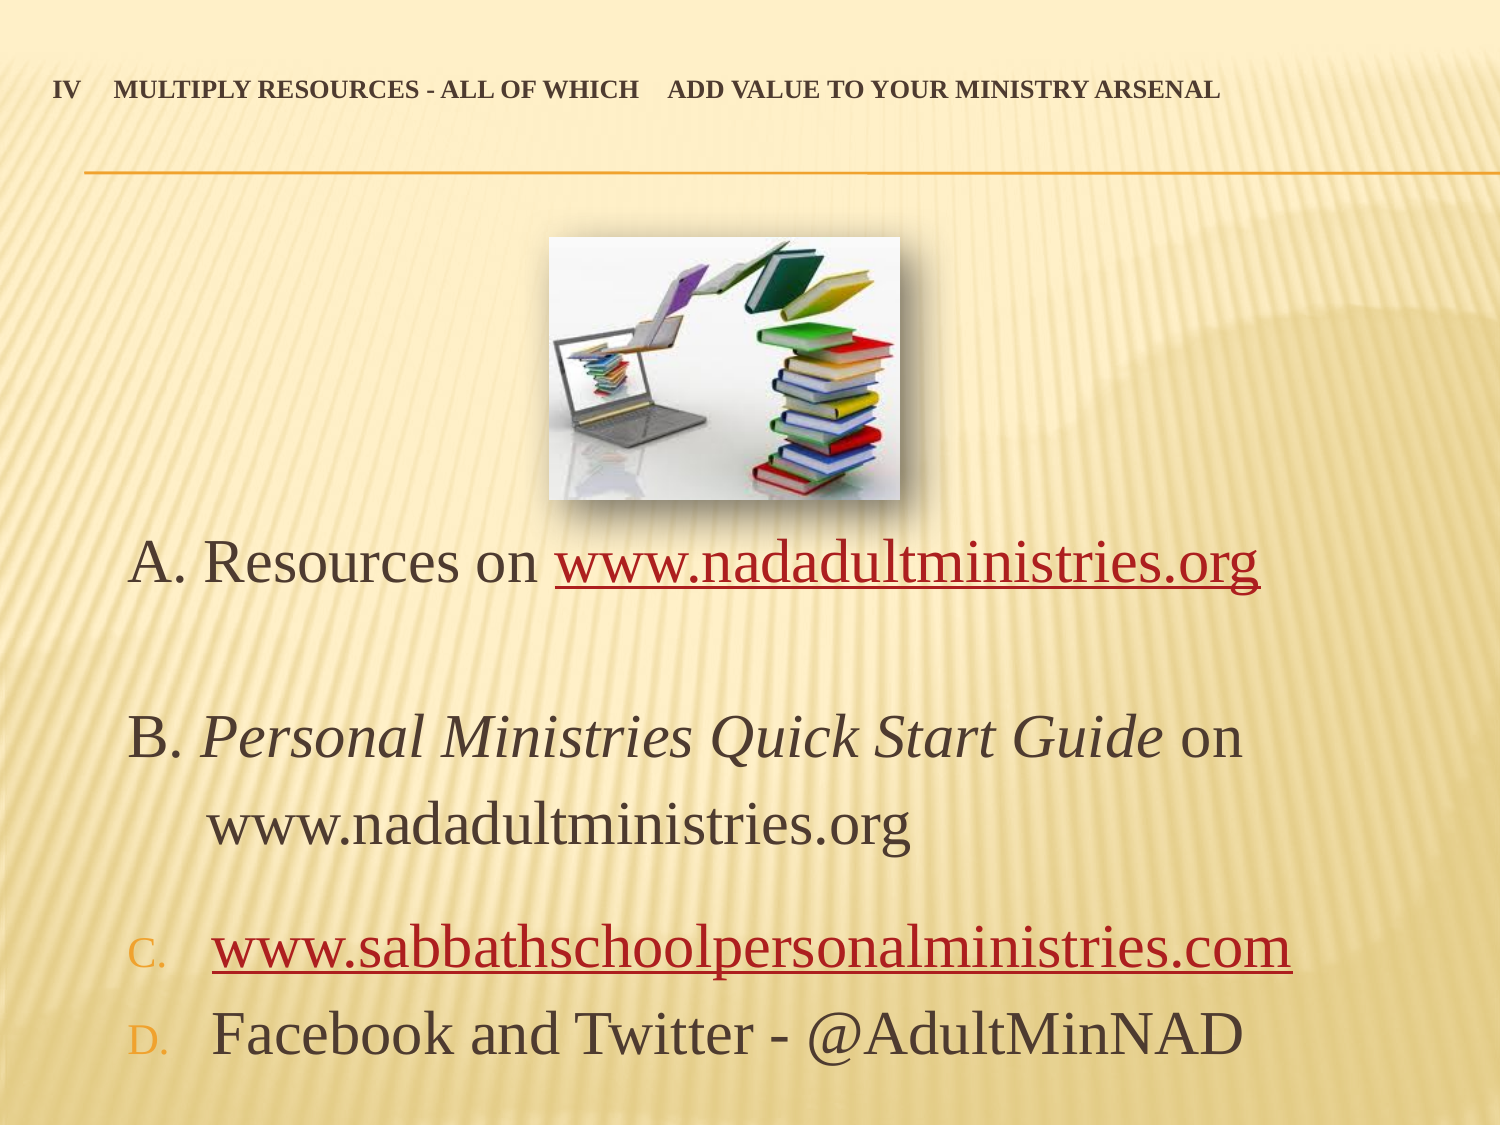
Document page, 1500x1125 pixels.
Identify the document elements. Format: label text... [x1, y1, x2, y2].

title IV MULTIPLY Resources - all of which add Value To Your Ministry Arsenal [37, 24, 1463, 150]
picture [549, 237, 901, 501]
list A. Resources on www.nadadultministries.org B. Personal Ministries Quick Start Guide on www.nadadultministries.org www.sabbathschoolpersonalministries.com Facebook and Twitter - @AdultMinNAD [112, 512, 1375, 1125]
